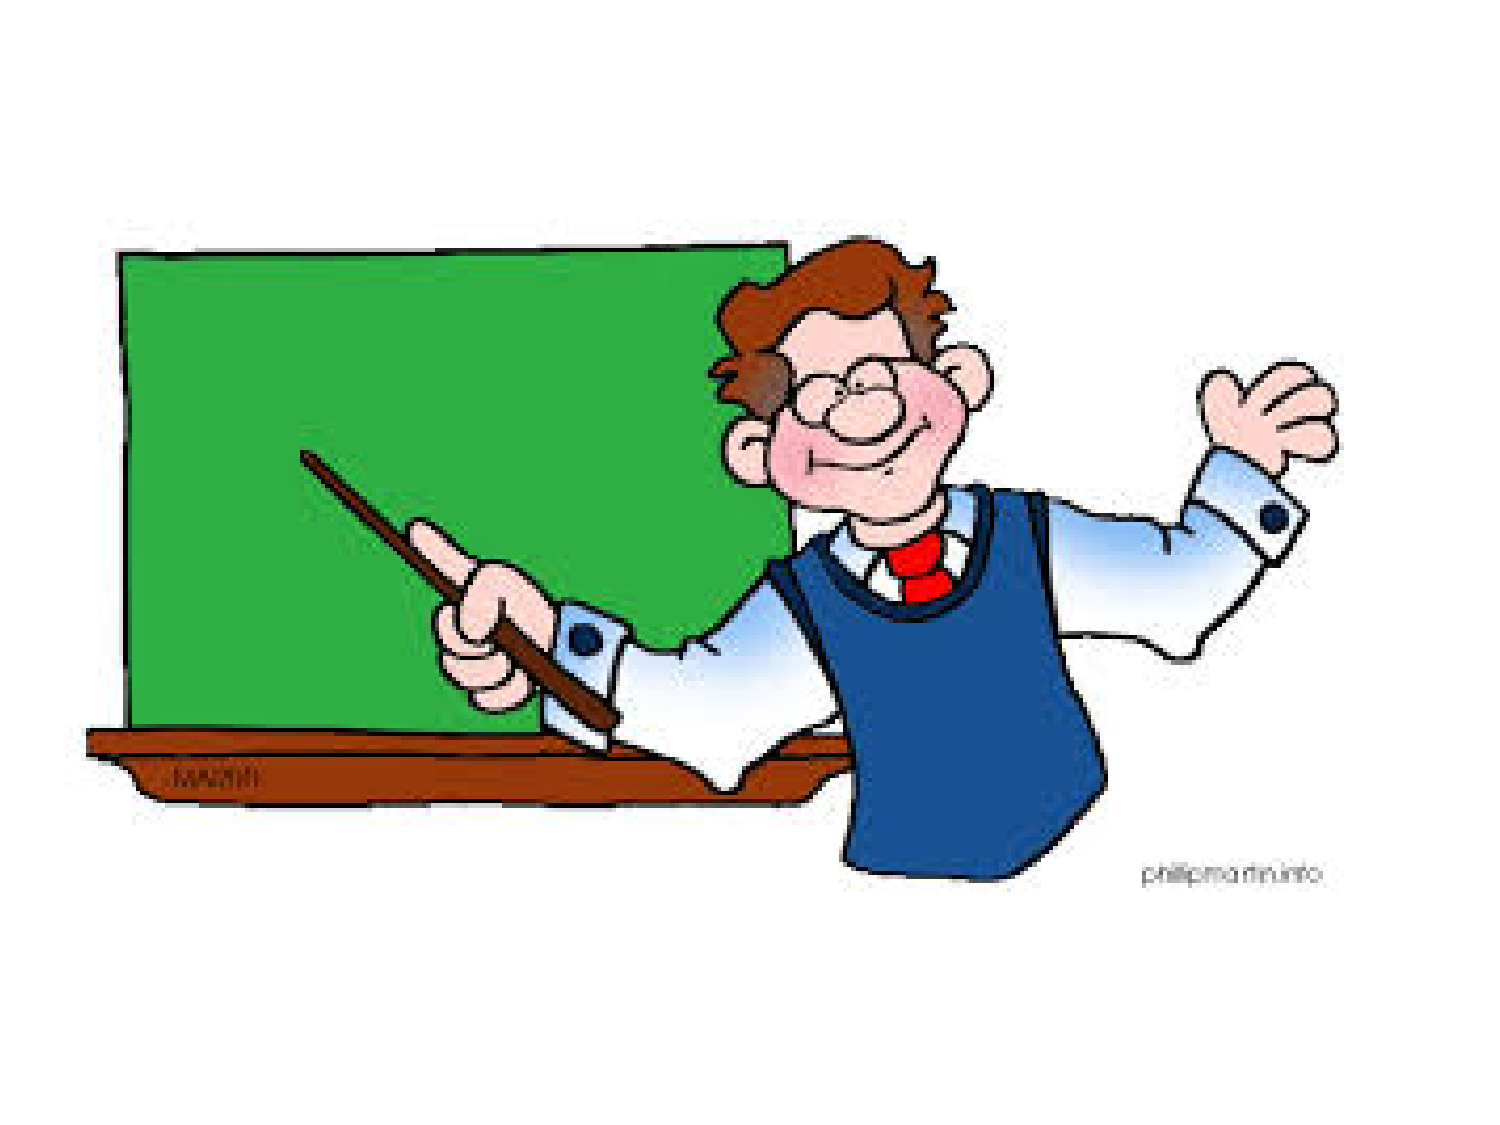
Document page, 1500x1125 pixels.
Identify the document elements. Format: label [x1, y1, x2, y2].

picture [65, 219, 1361, 906]
